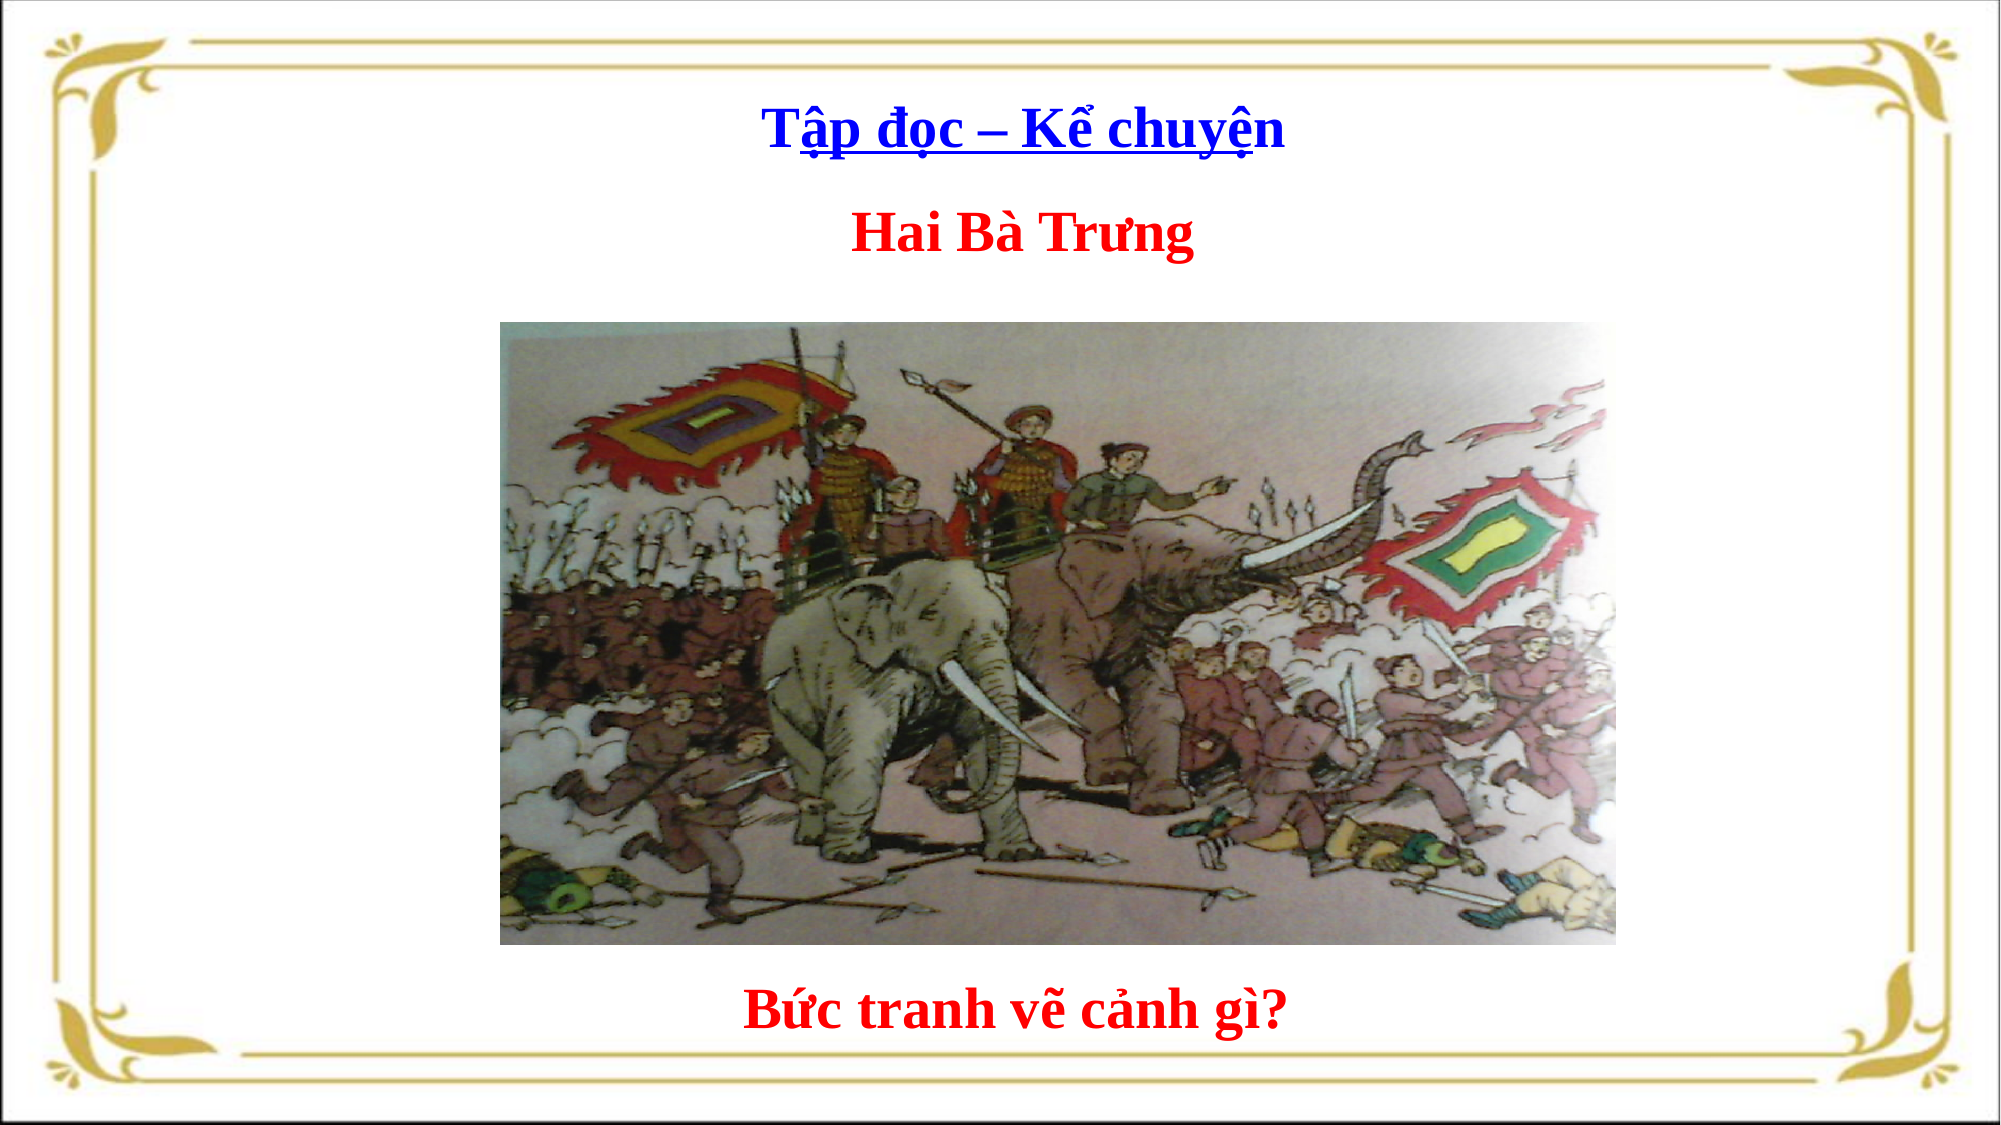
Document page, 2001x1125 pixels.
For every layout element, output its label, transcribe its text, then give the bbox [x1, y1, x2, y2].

text_box Bức tranh vẽ cảnh gì? [728, 962, 1320, 1048]
text_box Tập đọc – Kể chuyện [273, 81, 1774, 167]
text_box Hai Bà Trưng [836, 186, 1211, 271]
picture [0, 0, 2001, 1125]
